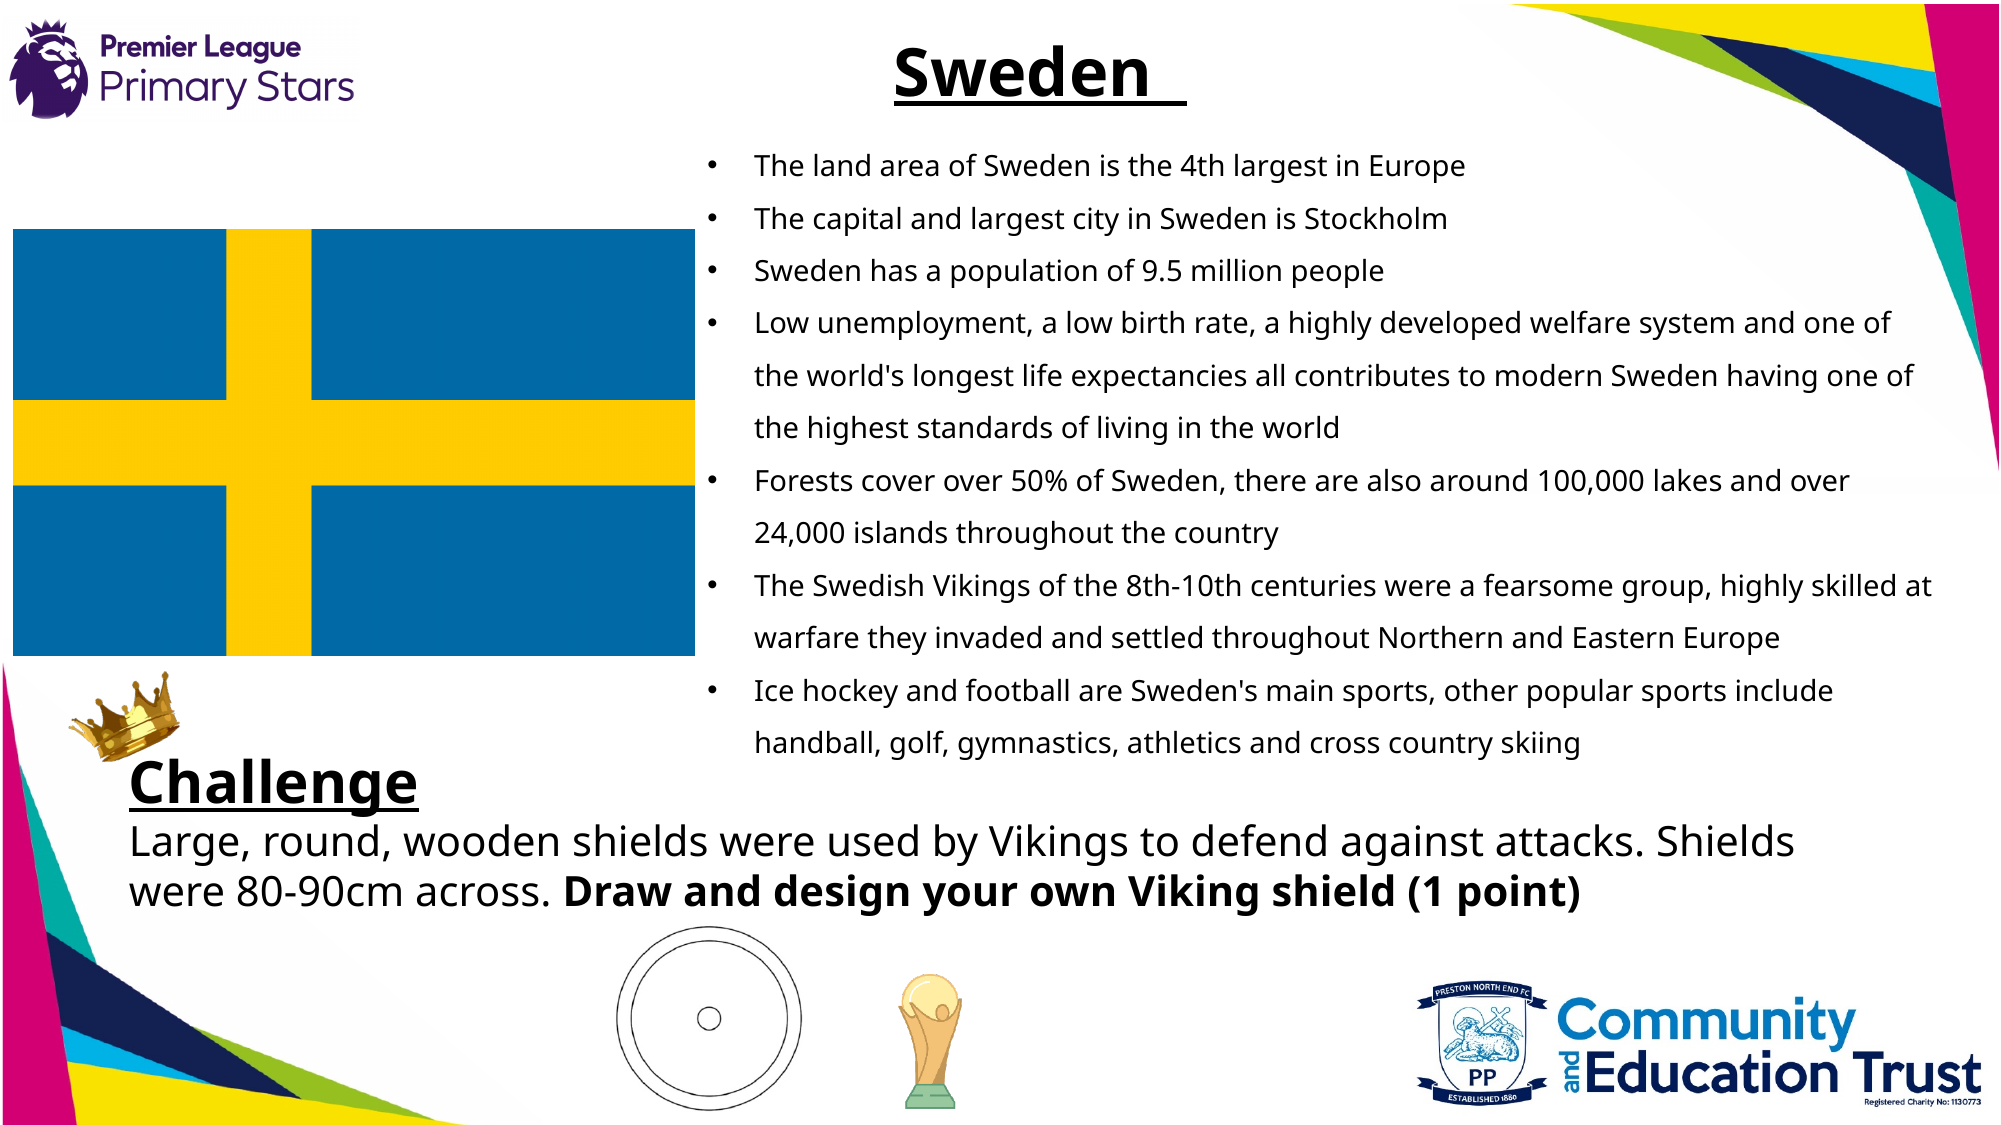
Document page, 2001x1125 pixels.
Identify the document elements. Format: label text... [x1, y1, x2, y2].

picture [70, 686, 190, 753]
picture [2, 16, 360, 123]
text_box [1444, 0, 2000, 494]
text_box Sweden [878, 21, 1444, 117]
text_box The land area of Sweden is the 4th largest in Europe The capital and largest city in Sweden is Stockholm Sweden has a population of 9.5 million people Low unemployment, a low birth rate, a highly developed welfare system and one of the world's longest life expectancies all contributes to modern Sweden having one of the highest standards of living in the world Forests cover over 50% of Sweden, there are also around 100,000 lakes and over 24,000 islands throughout the country The Swedish Vikings of the 8th-10th centuries were a fearsome group, highly skilled at warfare they invaded and settled throughout Northern and Eastern Europe Ice hockey and football are Sweden's main sports, other popular sports include handball, golf, gymnastics, athletics and cross country skiing [692, 122, 1948, 767]
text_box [0, 638, 557, 1125]
picture [1412, 962, 1999, 1120]
picture [857, 970, 999, 1112]
text_box Challenge Large, round, wooden shields were used by Vikings to defend against attacks. Shields were 80-90cm across. Draw and design your own Viking shield (1 point) [557, 737, 1883, 923]
picture [609, 922, 805, 1112]
picture [13, 229, 695, 656]
